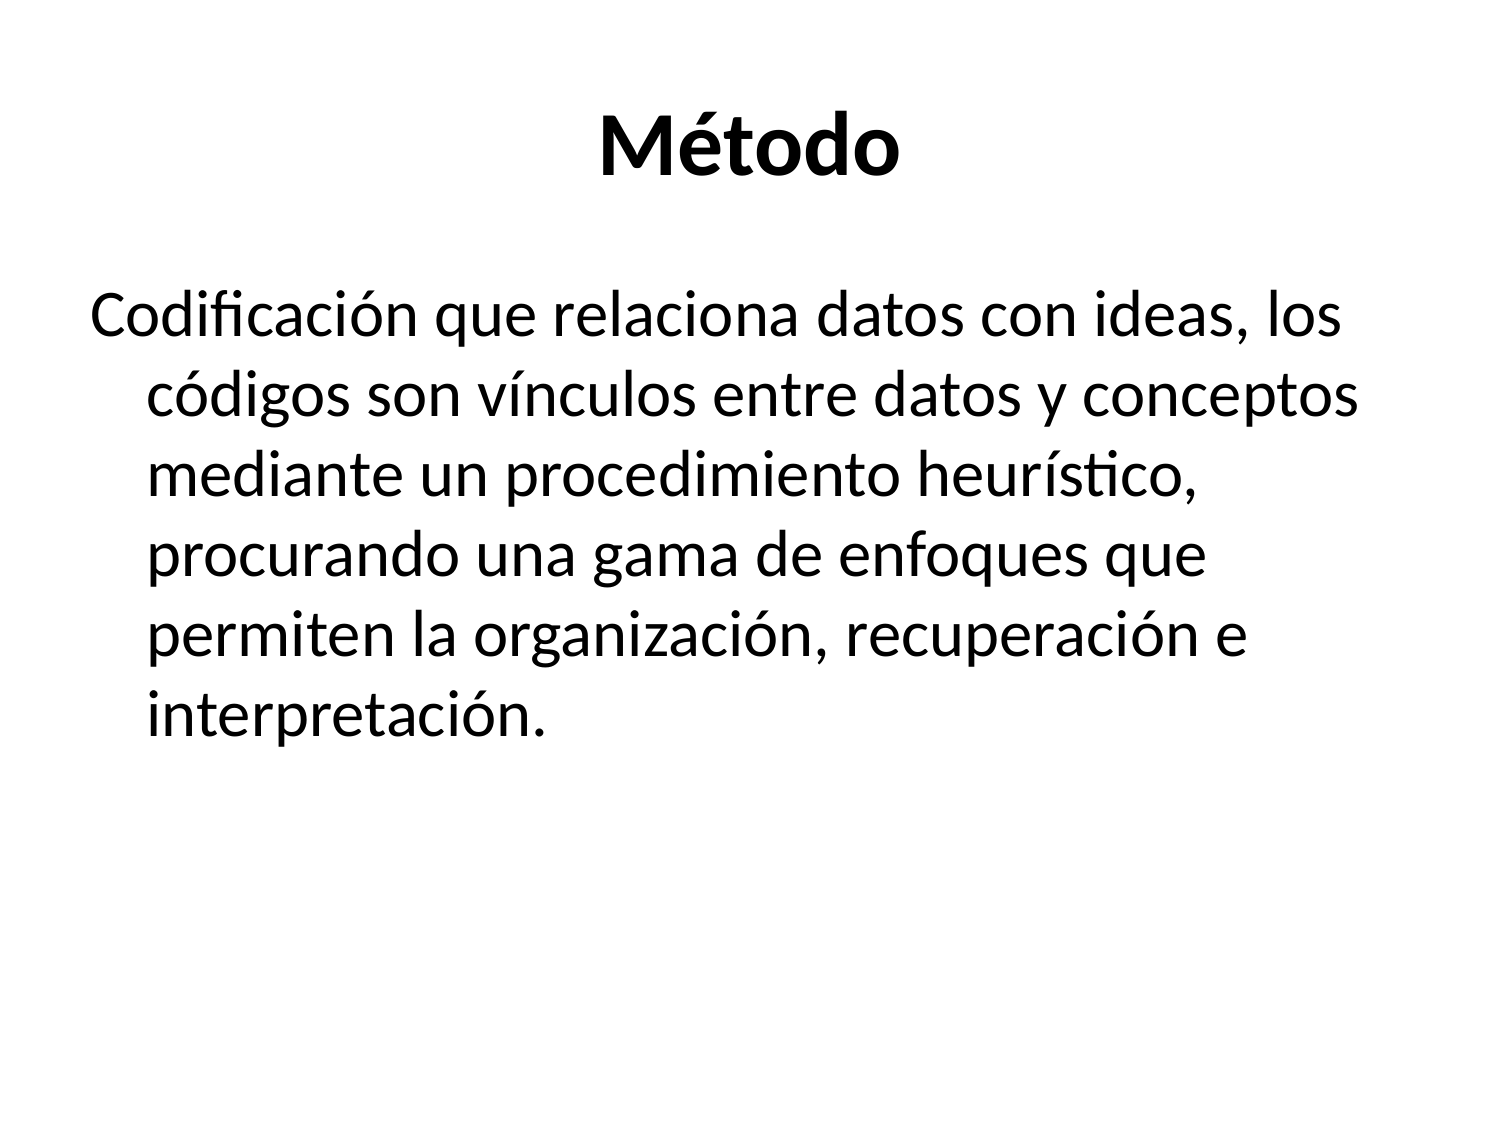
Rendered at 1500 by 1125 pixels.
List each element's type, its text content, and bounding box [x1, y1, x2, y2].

list Codificación que relaciona datos con ideas, los códigos son vínculos entre datos y conceptos mediante un procedimiento heurístico, procurando una gama de enfoques que permiten la organización, recuperación e interpretación. [75, 262, 1425, 1005]
title Método [75, 45, 1425, 233]
